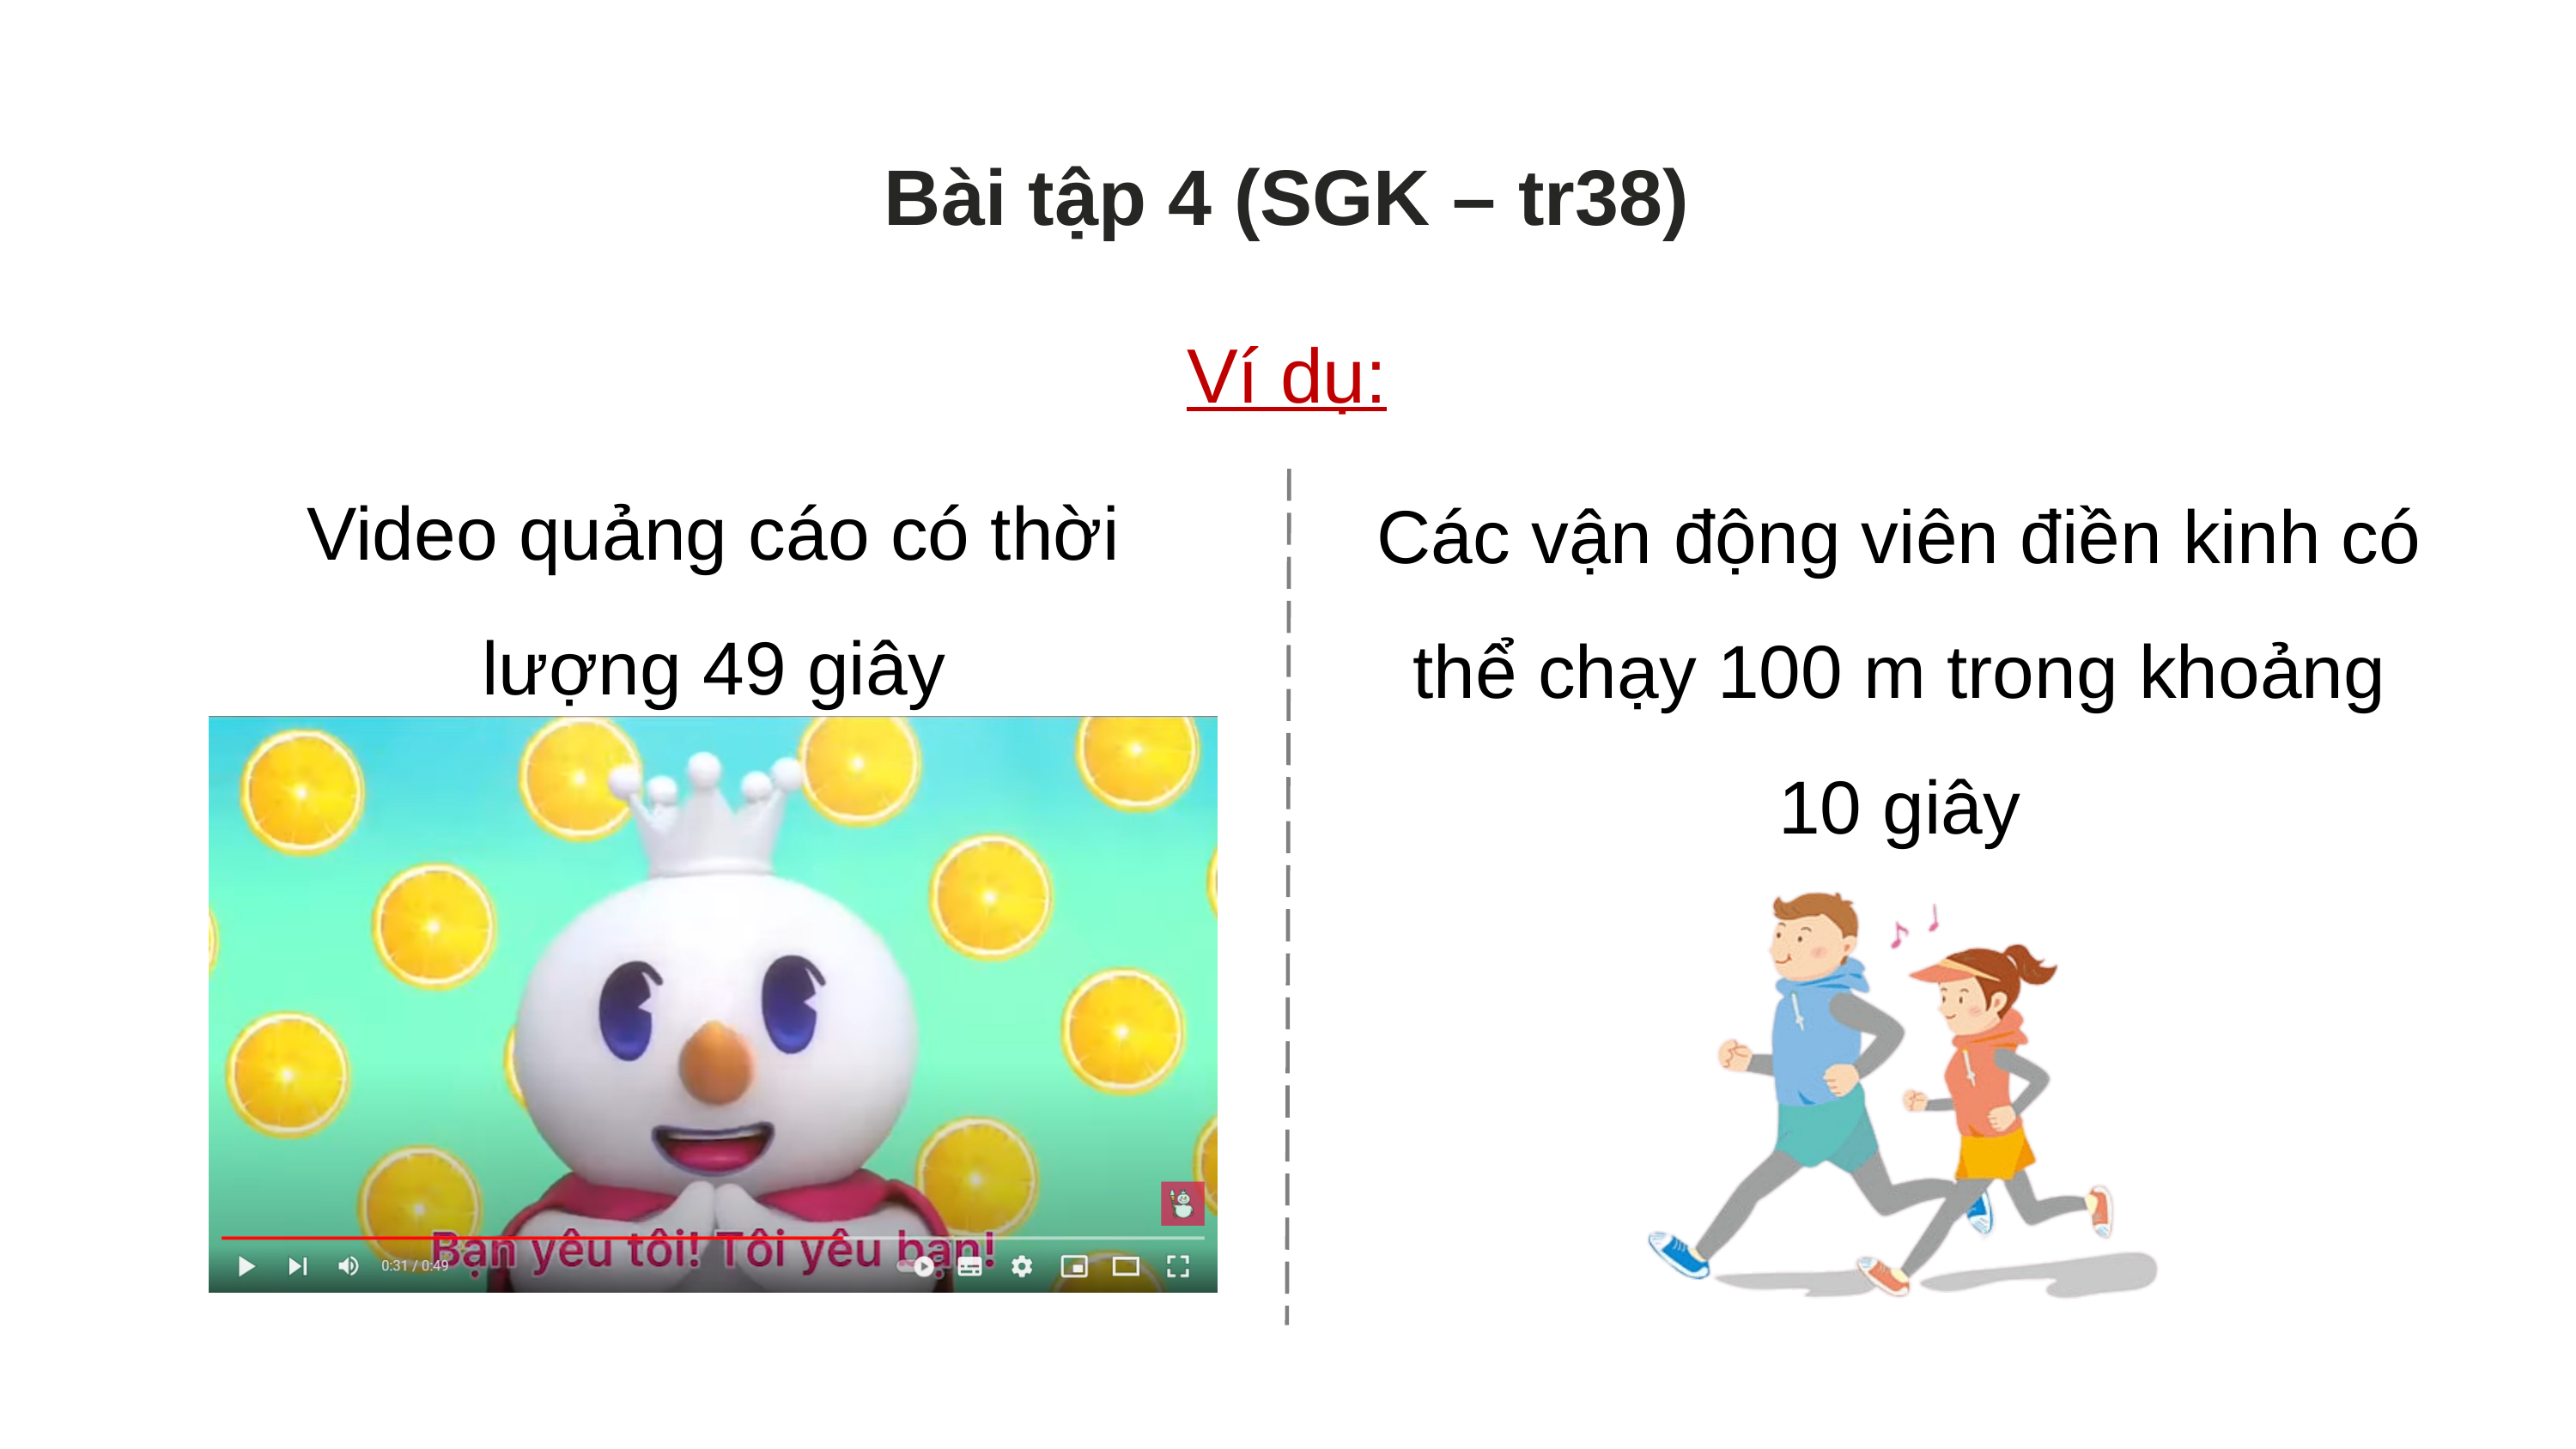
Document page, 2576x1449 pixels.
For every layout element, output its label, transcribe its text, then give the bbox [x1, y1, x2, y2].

text_box Ví dụ: [1174, 273, 1400, 425]
text_box Bài tập 4 (SGK – tr38) [872, 93, 1703, 248]
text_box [1286, 468, 1290, 1325]
picture [209, 712, 1219, 1294]
text_box Các vận động viên điền kinh có thể chạy 100 m trong khoảng 10 giây [1352, 436, 2447, 855]
text_box Video quảng cáo có thời lượng 49 giây [192, 433, 1235, 717]
picture [1631, 820, 2179, 1347]
